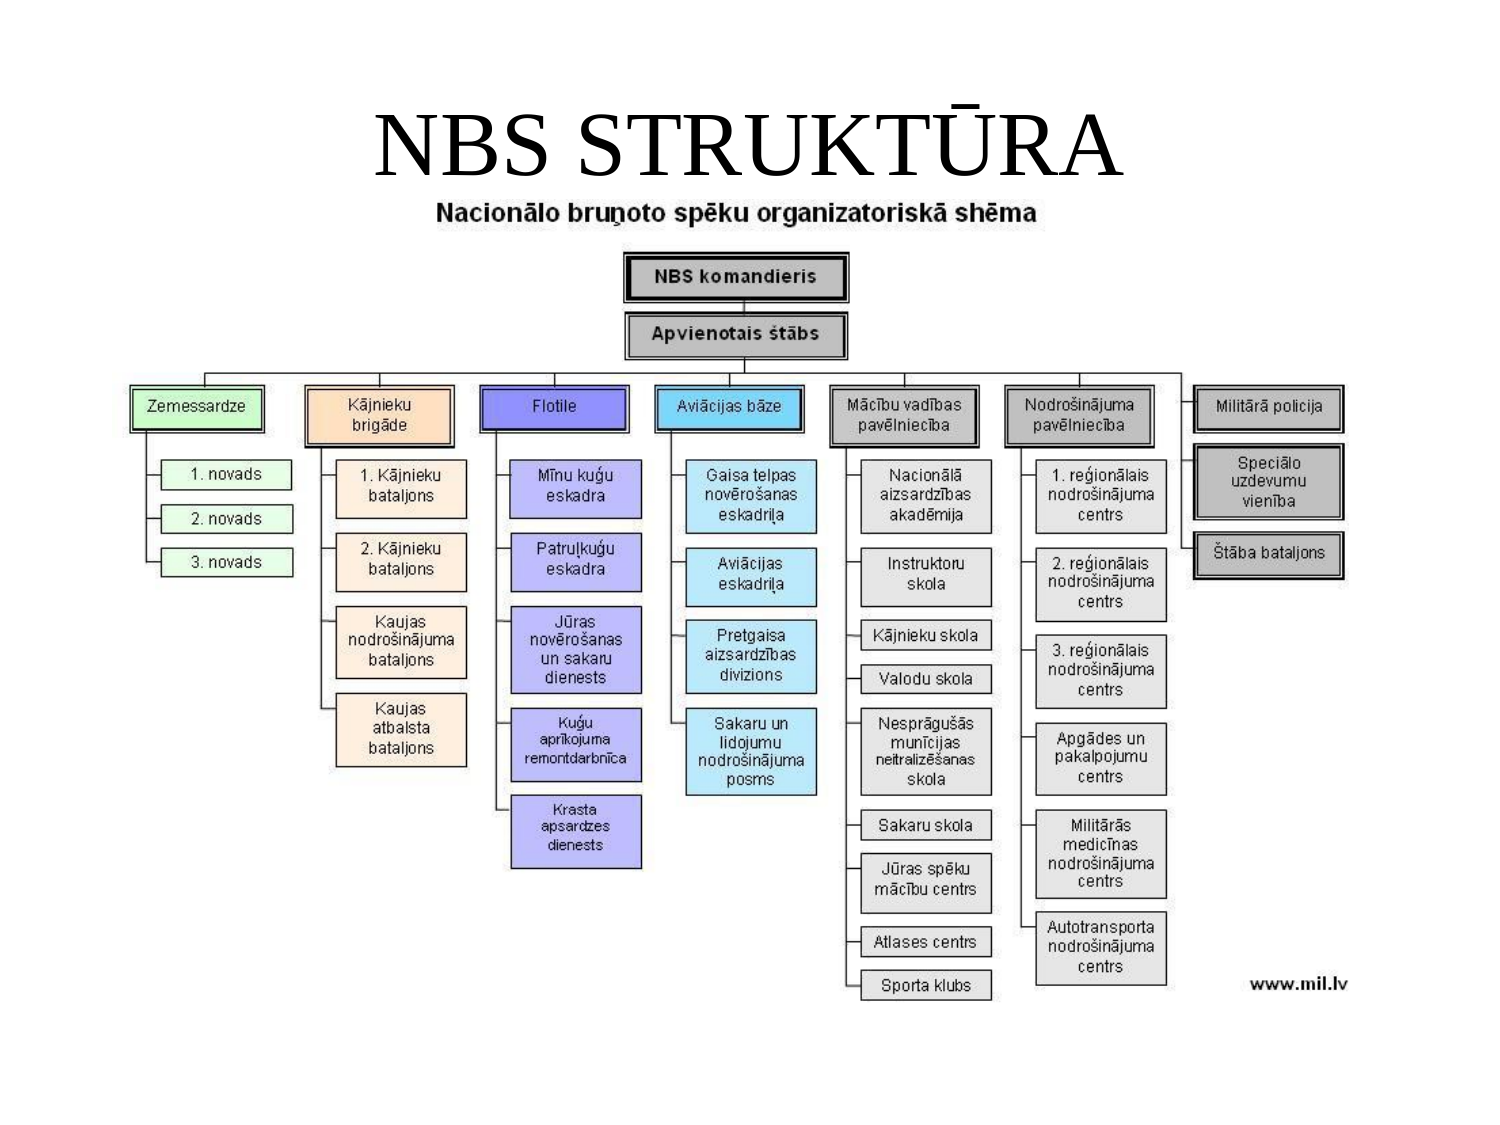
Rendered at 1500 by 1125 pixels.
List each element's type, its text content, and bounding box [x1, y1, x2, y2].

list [112, 199, 1368, 1006]
title NBS STRUKTŪRA [75, 45, 1425, 233]
